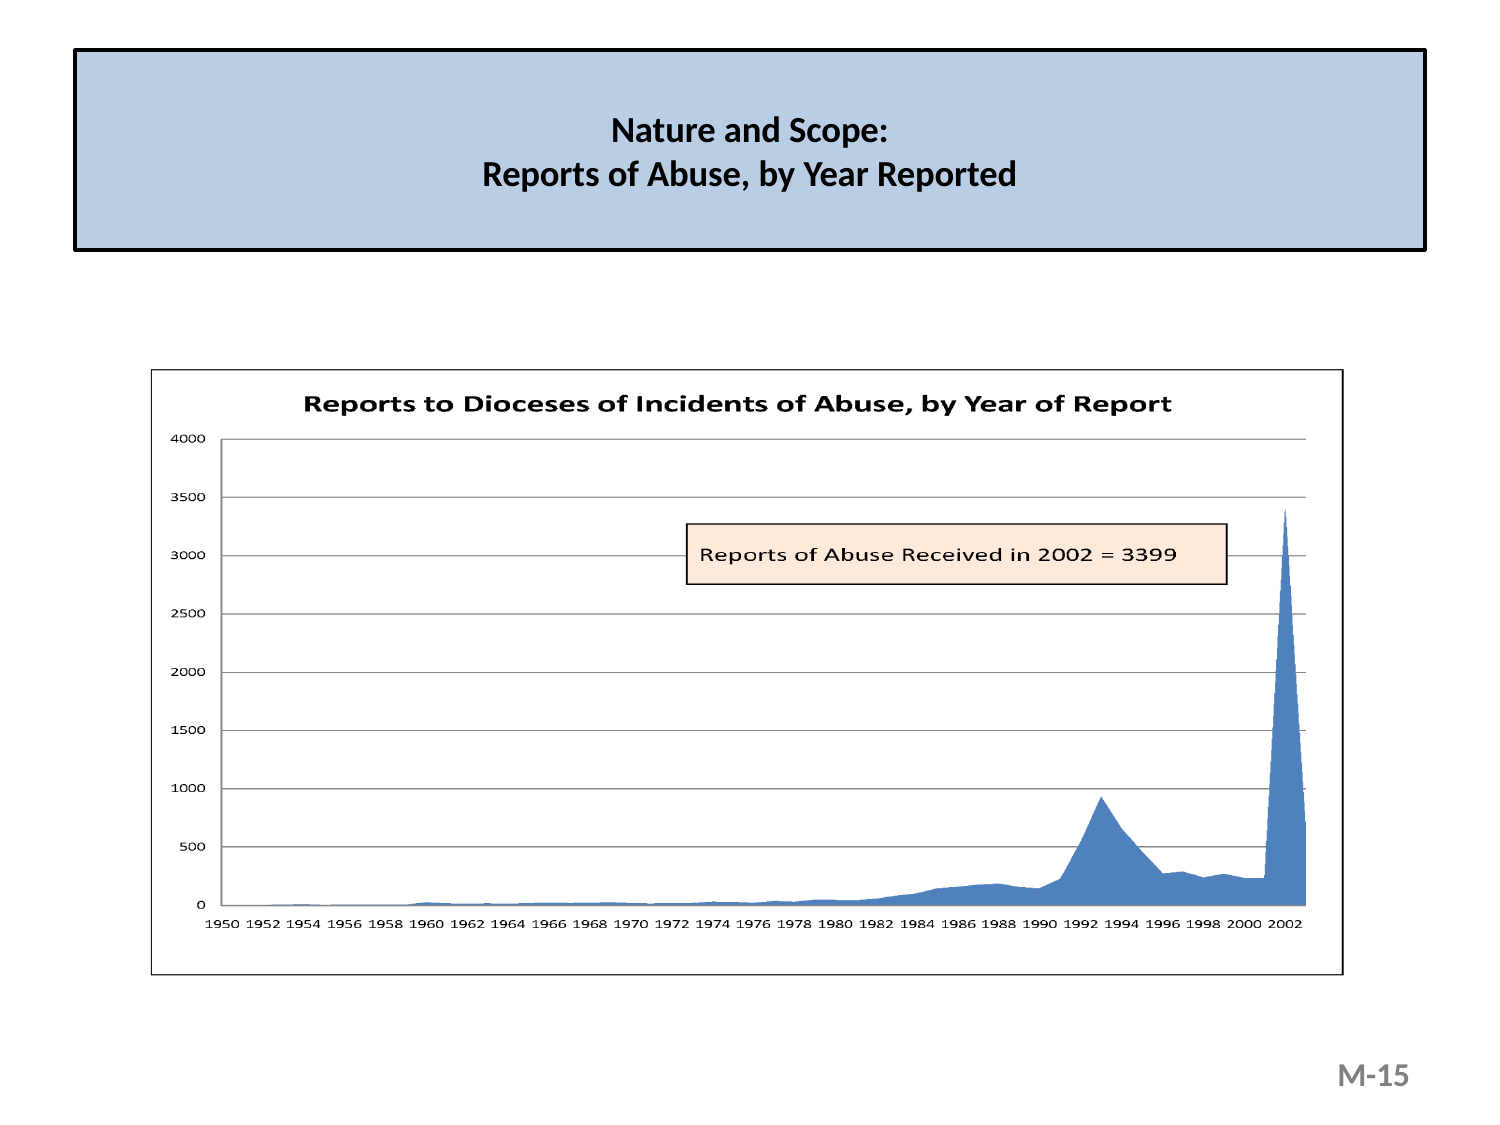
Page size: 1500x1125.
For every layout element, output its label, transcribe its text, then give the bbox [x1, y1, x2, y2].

slide_number M-15 [1074, 1060, 1425, 1103]
title Nature and Scope: Reports of Abuse, by Year Reported [75, 50, 1425, 250]
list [62, 303, 1451, 1052]
